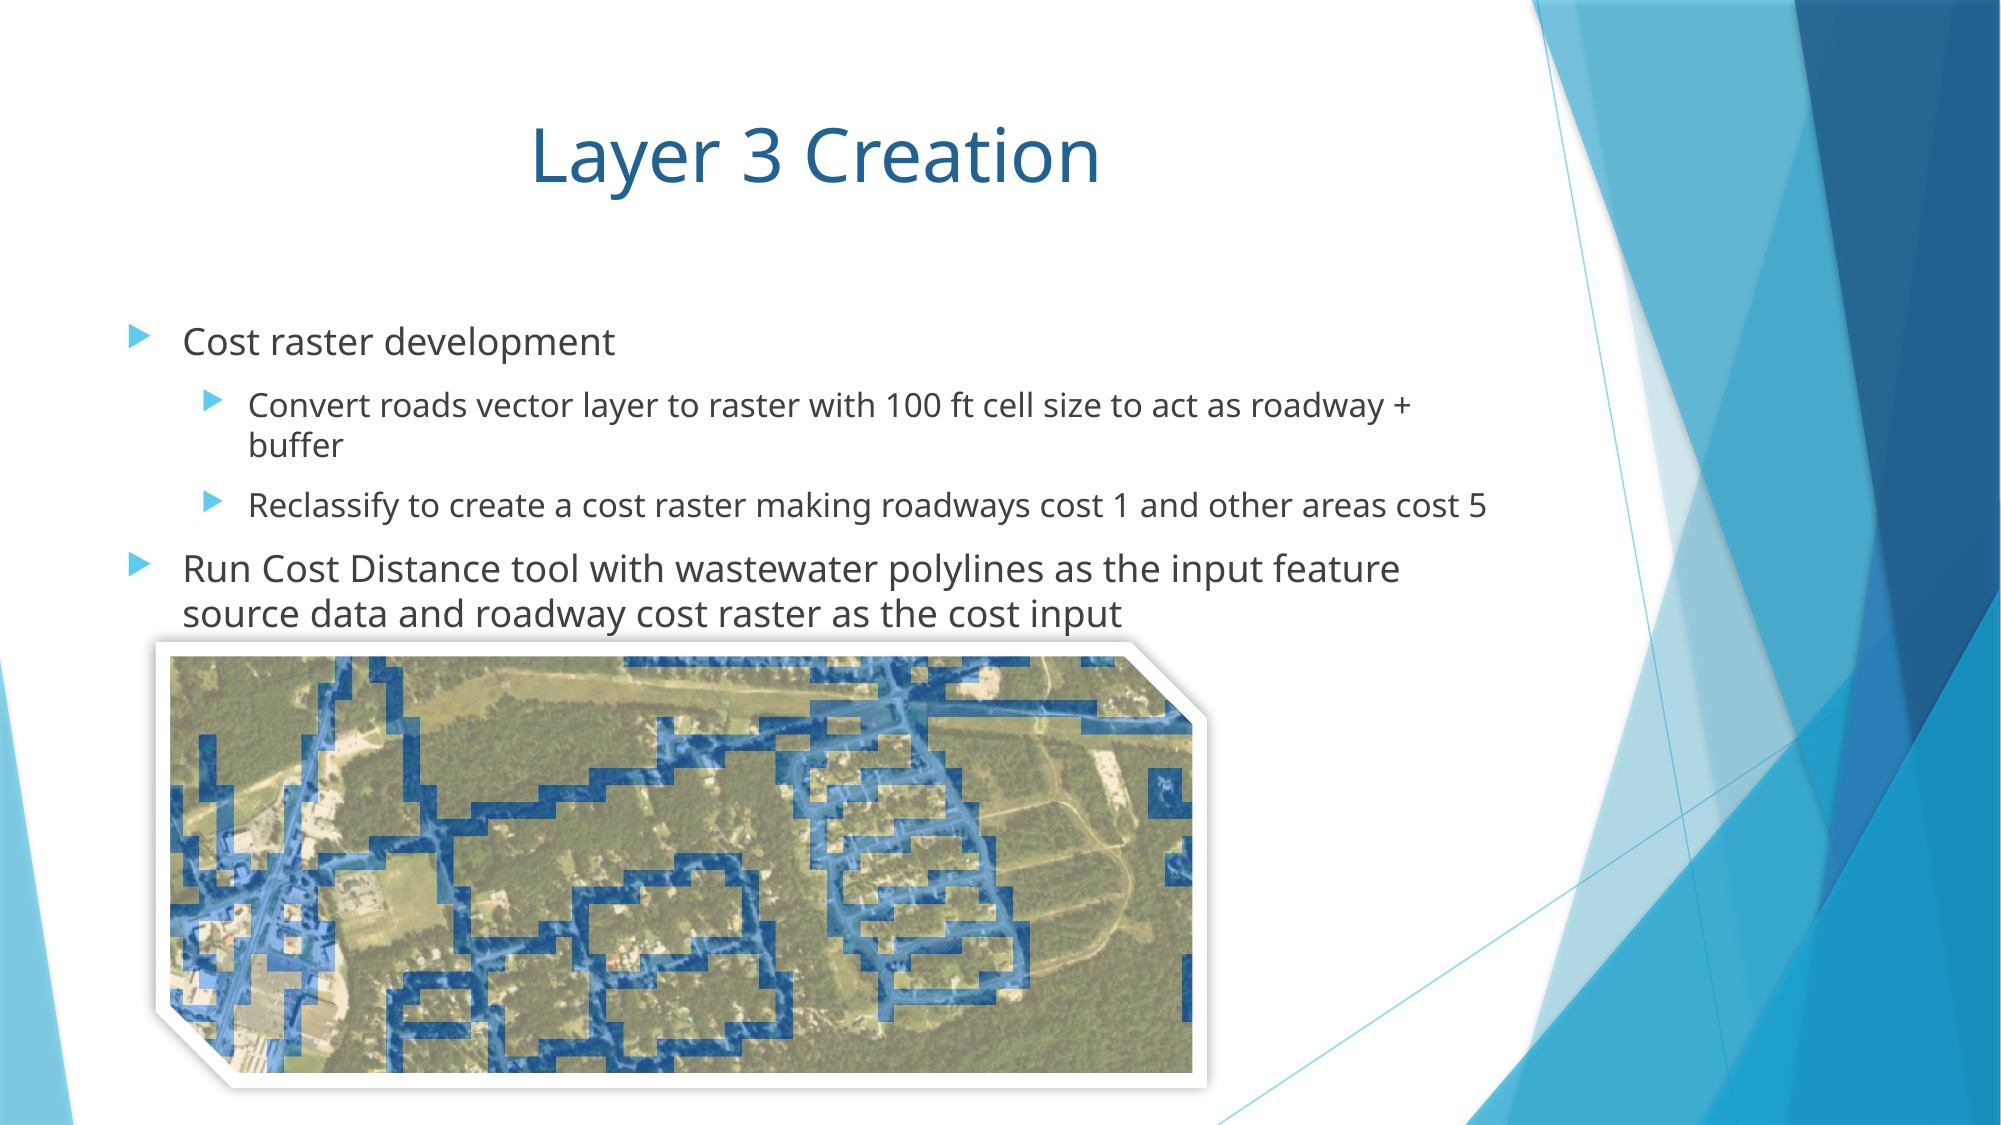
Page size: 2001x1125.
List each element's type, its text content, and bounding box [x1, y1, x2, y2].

list Cost raster development Convert roads vector layer to raster with 100 ft cell size to act as roadway + buffer Reclassify to create a cost raster making roadways cost 1 and other areas cost 5 Run Cost Distance tool with wastewater polylines as the input feature source data and roadway cost raster as the cost input [111, 310, 1522, 1011]
picture [162, 648, 1201, 1082]
title Layer 3 Creation [111, 99, 1522, 310]
